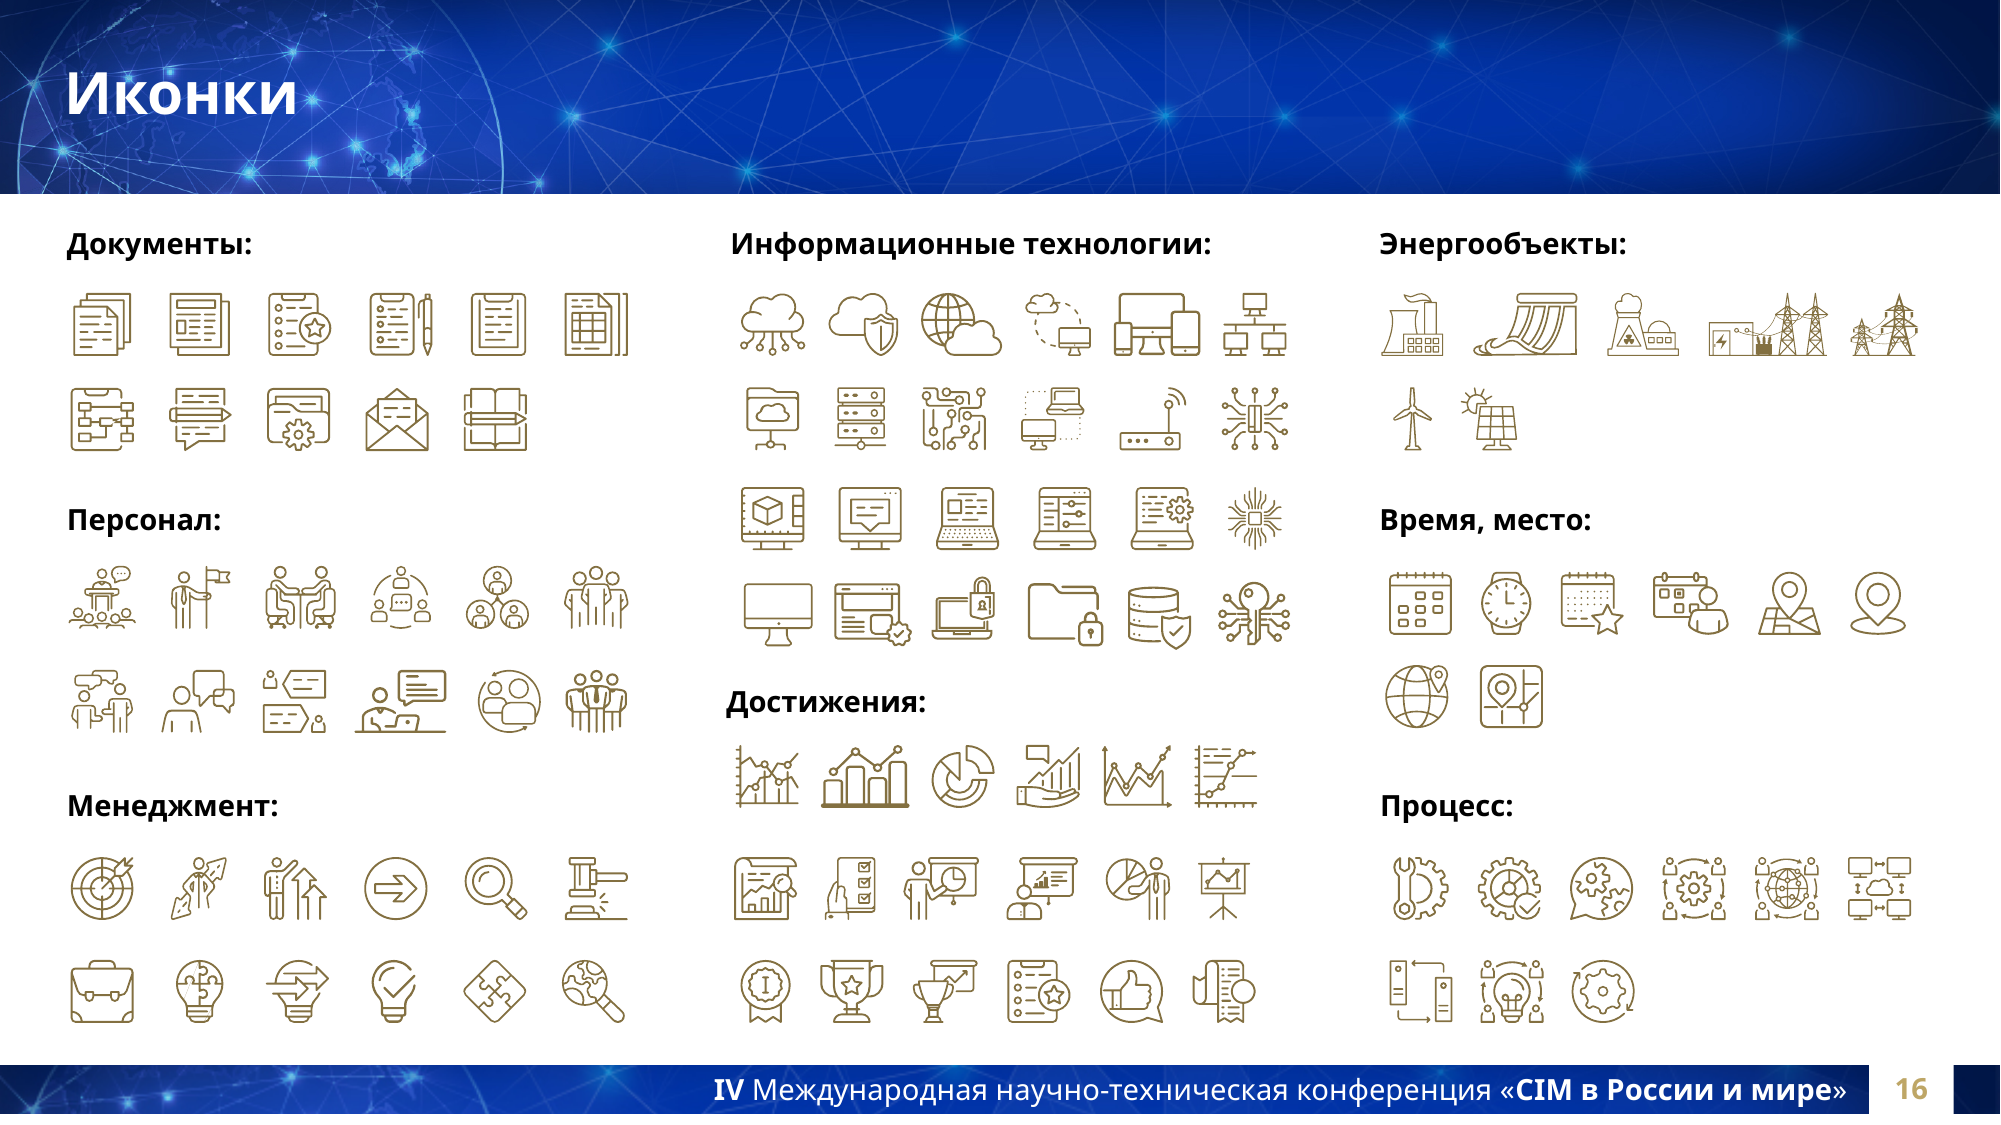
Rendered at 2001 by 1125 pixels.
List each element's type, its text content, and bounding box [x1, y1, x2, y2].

text_box [1263, 402, 1289, 416]
text_box [1192, 959, 1256, 1023]
text_box Время, место: [1364, 494, 1785, 544]
text_box [1027, 583, 1099, 640]
text_box [746, 387, 800, 451]
text_box [1243, 527, 1253, 547]
text_box [565, 673, 627, 733]
text_box [1516, 292, 1578, 304]
text_box [1850, 571, 1906, 635]
text_box [371, 959, 416, 1023]
text_box [265, 959, 329, 1023]
text_box [1263, 422, 1289, 436]
text_box [1393, 387, 1433, 451]
text_box [84, 568, 120, 612]
text_box [1263, 499, 1282, 538]
text_box [417, 293, 433, 356]
text_box [1119, 399, 1181, 451]
text_box [1480, 981, 1486, 1003]
text_box [463, 959, 527, 1023]
text_box [68, 607, 136, 629]
text_box [1149, 857, 1163, 871]
text_box [1537, 980, 1544, 1003]
text_box [828, 293, 899, 356]
text_box [1167, 387, 1187, 406]
text_box [175, 387, 226, 406]
text_box [564, 905, 628, 921]
text_box [1385, 665, 1449, 729]
text_box [1007, 959, 1071, 1023]
text_box [1570, 857, 1634, 921]
text_box [1389, 960, 1407, 1006]
text_box [169, 292, 230, 356]
text_box [941, 387, 986, 423]
text_box [1130, 487, 1194, 551]
picture [0, 0, 2000, 194]
text_box [1016, 857, 1079, 906]
text_box [1662, 878, 1668, 900]
text_box [838, 487, 902, 551]
text_box [172, 685, 191, 705]
text_box [464, 857, 528, 921]
text_box [1113, 292, 1201, 356]
text_box [470, 292, 527, 356]
text_box [1473, 305, 1577, 356]
text_box [740, 293, 806, 356]
text_box [371, 687, 388, 704]
text_box [268, 292, 332, 356]
picture [1954, 1065, 2000, 1114]
text_box [264, 859, 299, 921]
text_box [1101, 745, 1172, 808]
text_box [364, 857, 428, 921]
text_box [78, 402, 134, 443]
text_box [965, 744, 995, 774]
text_box [282, 669, 327, 699]
text_box [1033, 487, 1097, 551]
text_box [1393, 857, 1433, 921]
text_box [70, 959, 134, 1023]
footer IV Международная научно-техническая конференция «CIM в России и мире» [610, 1065, 1863, 1114]
text_box [962, 410, 986, 451]
text_box [820, 760, 910, 808]
text_box [1581, 959, 1635, 1011]
text_box [1411, 959, 1445, 973]
text_box [175, 959, 224, 1023]
text_box [389, 625, 412, 629]
text_box [1874, 861, 1885, 867]
text_box [1560, 571, 1624, 635]
text_box [931, 752, 988, 808]
text_box [1479, 665, 1543, 729]
text_box [262, 669, 278, 689]
text_box [734, 857, 798, 921]
text_box [1481, 571, 1532, 635]
text_box [741, 487, 805, 551]
text_box [1257, 490, 1267, 510]
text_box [1754, 857, 1819, 921]
text_box [921, 292, 1003, 356]
text_box [1714, 901, 1723, 910]
slide_number 16 [1869, 1060, 1954, 1120]
text_box Информационные технологии: [715, 218, 1324, 269]
text_box Достижения: [711, 676, 1132, 726]
text_box [1414, 857, 1449, 920]
text_box Процесс: [1365, 779, 1785, 830]
text_box [192, 669, 235, 714]
title Иконки [49, 12, 1954, 180]
text_box [1662, 857, 1678, 876]
text_box [921, 387, 965, 407]
text_box [169, 406, 232, 424]
text_box [175, 424, 226, 452]
text_box [170, 565, 231, 629]
text_box [1021, 419, 1057, 451]
text_box [1197, 857, 1251, 921]
text_box [74, 669, 127, 703]
text_box [1662, 901, 1678, 921]
text_box [397, 669, 447, 707]
text_box [477, 669, 541, 733]
text_box [70, 857, 134, 920]
text_box [365, 388, 429, 452]
text_box [1480, 1004, 1495, 1023]
text_box [561, 959, 625, 1023]
text_box [1006, 902, 1043, 921]
text_box [282, 418, 315, 452]
text_box [170, 857, 227, 921]
text_box [1243, 490, 1253, 510]
text_box [1397, 1010, 1431, 1023]
text_box [1100, 959, 1164, 1023]
text_box [1680, 913, 1709, 920]
text_box [568, 857, 628, 898]
text_box [1046, 387, 1085, 416]
text_box [389, 593, 413, 612]
text_box [1223, 292, 1287, 356]
text_box [824, 857, 876, 921]
text_box [599, 892, 606, 899]
text_box [373, 574, 392, 596]
text_box [1848, 857, 1873, 878]
text_box [1016, 747, 1080, 808]
text_box [71, 698, 134, 733]
text_box [820, 959, 884, 1023]
picture [1863, 1065, 1869, 1114]
text_box [1886, 899, 1912, 921]
text_box [1434, 976, 1453, 1023]
text_box [834, 583, 912, 647]
text_box [1571, 972, 1626, 1023]
text_box [590, 669, 603, 683]
text_box [931, 576, 995, 640]
text_box [465, 565, 529, 629]
text_box [70, 387, 123, 452]
text_box [1480, 959, 1495, 979]
text_box [1579, 968, 1627, 1015]
text_box [828, 744, 903, 777]
text_box [1495, 961, 1528, 968]
text_box Персонал: [52, 494, 472, 544]
text_box [1025, 744, 1050, 764]
text_box [740, 959, 791, 1023]
text_box [73, 292, 132, 356]
text_box [1677, 858, 1710, 865]
text_box [1708, 292, 1829, 356]
text_box [735, 744, 799, 808]
text_box [410, 574, 429, 596]
text_box [392, 565, 410, 589]
text_box [936, 487, 1000, 551]
text_box [1221, 387, 1262, 451]
text_box [1899, 883, 1904, 894]
text_box [265, 565, 336, 629]
text_box [311, 714, 326, 733]
text_box [1607, 293, 1679, 356]
text_box [1389, 571, 1452, 635]
text_box [1711, 857, 1726, 876]
text_box [262, 704, 310, 733]
text_box [1161, 615, 1192, 650]
text_box Энергообъекты: [1364, 218, 1973, 269]
text_box [354, 706, 447, 733]
text_box [1865, 878, 1894, 896]
text_box Менеджмент: [52, 779, 472, 830]
text_box [1874, 905, 1885, 911]
text_box [903, 857, 979, 921]
text_box [463, 387, 527, 451]
text_box [1848, 899, 1873, 921]
text_box [743, 583, 813, 647]
text_box [942, 408, 957, 451]
text_box [622, 292, 628, 356]
text_box [564, 292, 621, 356]
text_box [1025, 292, 1061, 316]
text_box [1850, 292, 1919, 356]
text_box [1460, 387, 1518, 451]
text_box [1128, 586, 1179, 643]
text_box [1719, 878, 1726, 900]
text_box [1528, 959, 1544, 979]
text_box [267, 387, 331, 444]
text_box [1528, 1004, 1544, 1023]
text_box [834, 387, 887, 451]
text_box [110, 565, 131, 584]
text_box [1078, 611, 1104, 647]
text_box [1676, 871, 1712, 907]
text_box [370, 599, 388, 623]
text_box [1477, 857, 1541, 921]
text_box [1248, 511, 1262, 526]
text_box [588, 565, 604, 580]
text_box [564, 571, 629, 629]
text_box [1758, 571, 1821, 635]
text_box [922, 408, 941, 451]
text_box [271, 857, 283, 868]
text_box [369, 292, 415, 356]
text_box [1105, 858, 1171, 921]
text_box Документы: [52, 218, 472, 269]
text_box [946, 424, 970, 451]
text_box [1653, 571, 1729, 635]
picture [0, 1065, 610, 1114]
text_box [291, 867, 327, 921]
text_box [1218, 581, 1291, 646]
text_box [1493, 972, 1531, 1023]
text_box [1381, 293, 1444, 356]
text_box [1263, 431, 1279, 451]
text_box [1058, 327, 1091, 356]
text_box [912, 959, 978, 1023]
text_box [1886, 857, 1912, 878]
text_box [1257, 527, 1267, 547]
text_box [161, 709, 202, 733]
text_box [1263, 387, 1279, 407]
text_box [1228, 499, 1247, 538]
text_box [1711, 909, 1726, 921]
text_box [1855, 883, 1861, 894]
text_box [413, 599, 431, 623]
text_box [1194, 744, 1258, 808]
